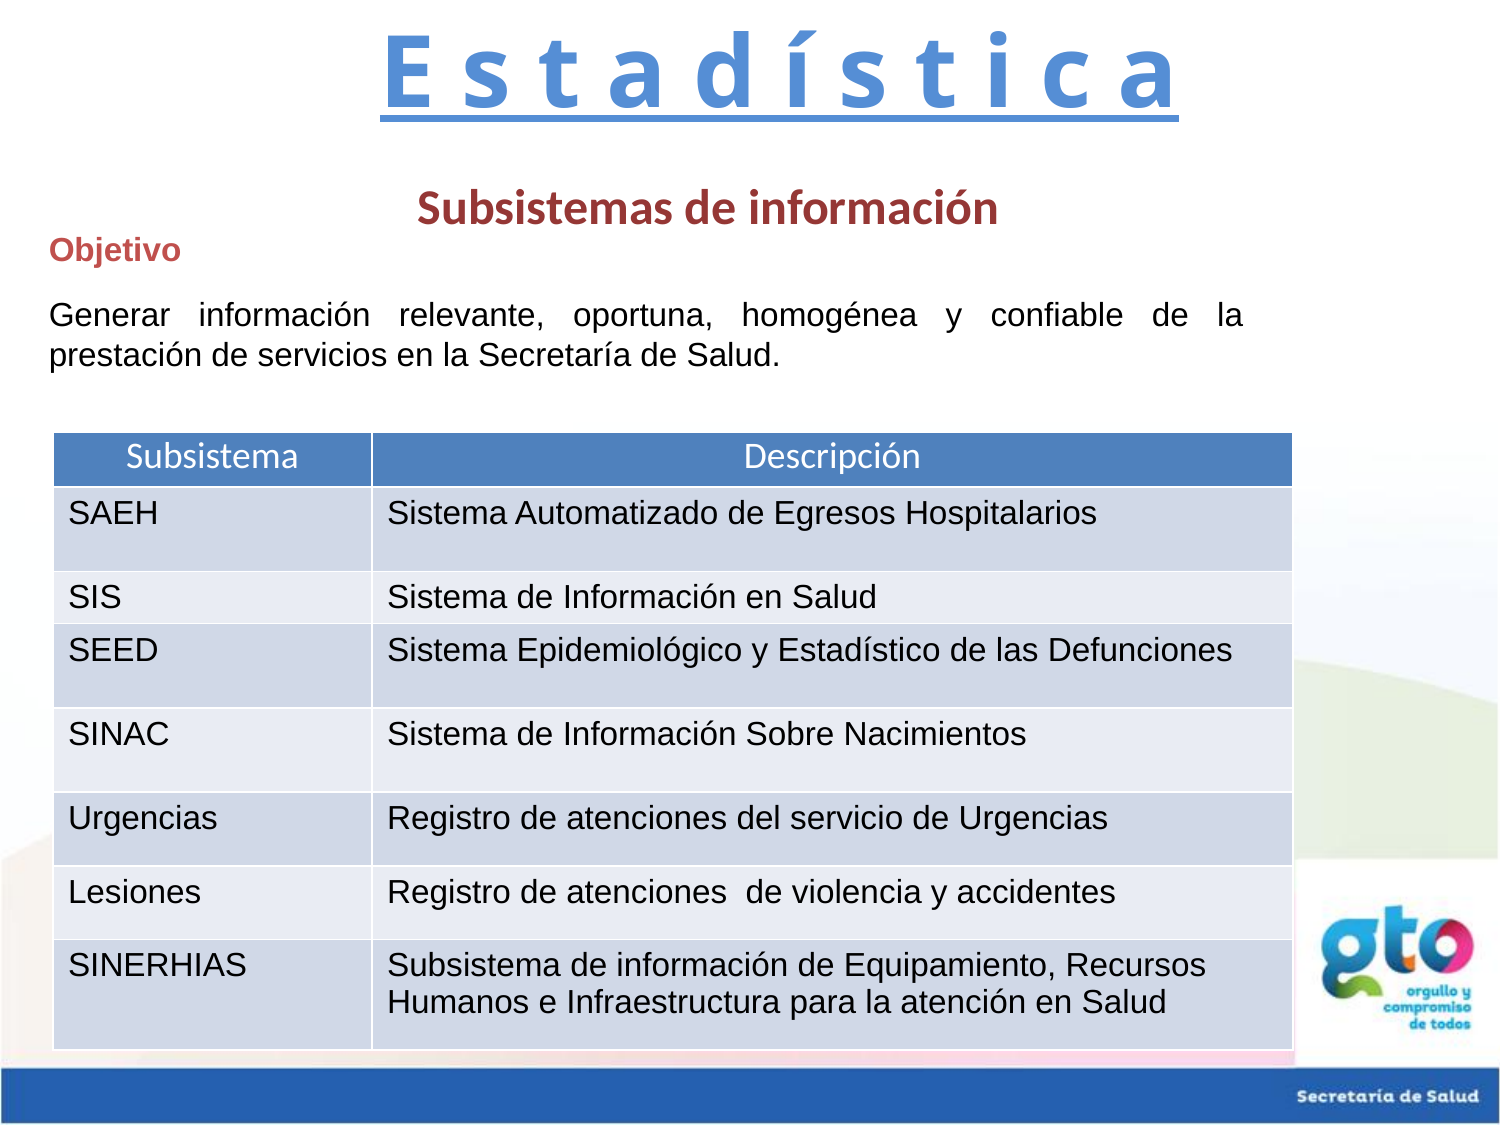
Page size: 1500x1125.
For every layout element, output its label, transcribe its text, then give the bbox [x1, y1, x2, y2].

table_cell SEED [54, 624, 371, 707]
table_cell Sistema Epidemiológico y Estadístico de las Defunciones [373, 624, 1292, 707]
table_cell Sistema Automatizado de Egresos Hospitalarios [373, 488, 1292, 571]
picture [0, 0, 1500, 1125]
title Subsistemas de información [312, 160, 1105, 231]
table_header Descripción [373, 433, 1292, 486]
table_cell Registro de atenciones de violencia y accidentes [373, 867, 1292, 939]
text_box Objetivo Generar información relevante, oportuna, homogénea y confiable de la prestación de servicios en la Secretaría de Salud. [41, 231, 1253, 374]
table_cell SAEH [54, 488, 371, 571]
table_cell Subsistema de información de Equipamiento, Recursos Humanos e Infraestructura para la atención en Salud [373, 940, 1292, 1049]
table_cell Sistema de Información Sobre Nacimientos [373, 709, 1292, 791]
table_cell SINERHIAS [54, 940, 371, 1049]
table_cell Registro de atenciones del servicio de Urgencias [373, 793, 1292, 865]
table_header Subsistema [54, 433, 371, 486]
table_cell Lesiones [54, 867, 371, 939]
table_cell Urgencias [54, 793, 371, 865]
text_box E s t a d í s t i c a [277, 0, 1282, 102]
table_cell SIS [54, 572, 371, 623]
table_cell SINAC [54, 709, 371, 791]
table_cell Sistema de Información en Salud [373, 572, 1292, 623]
